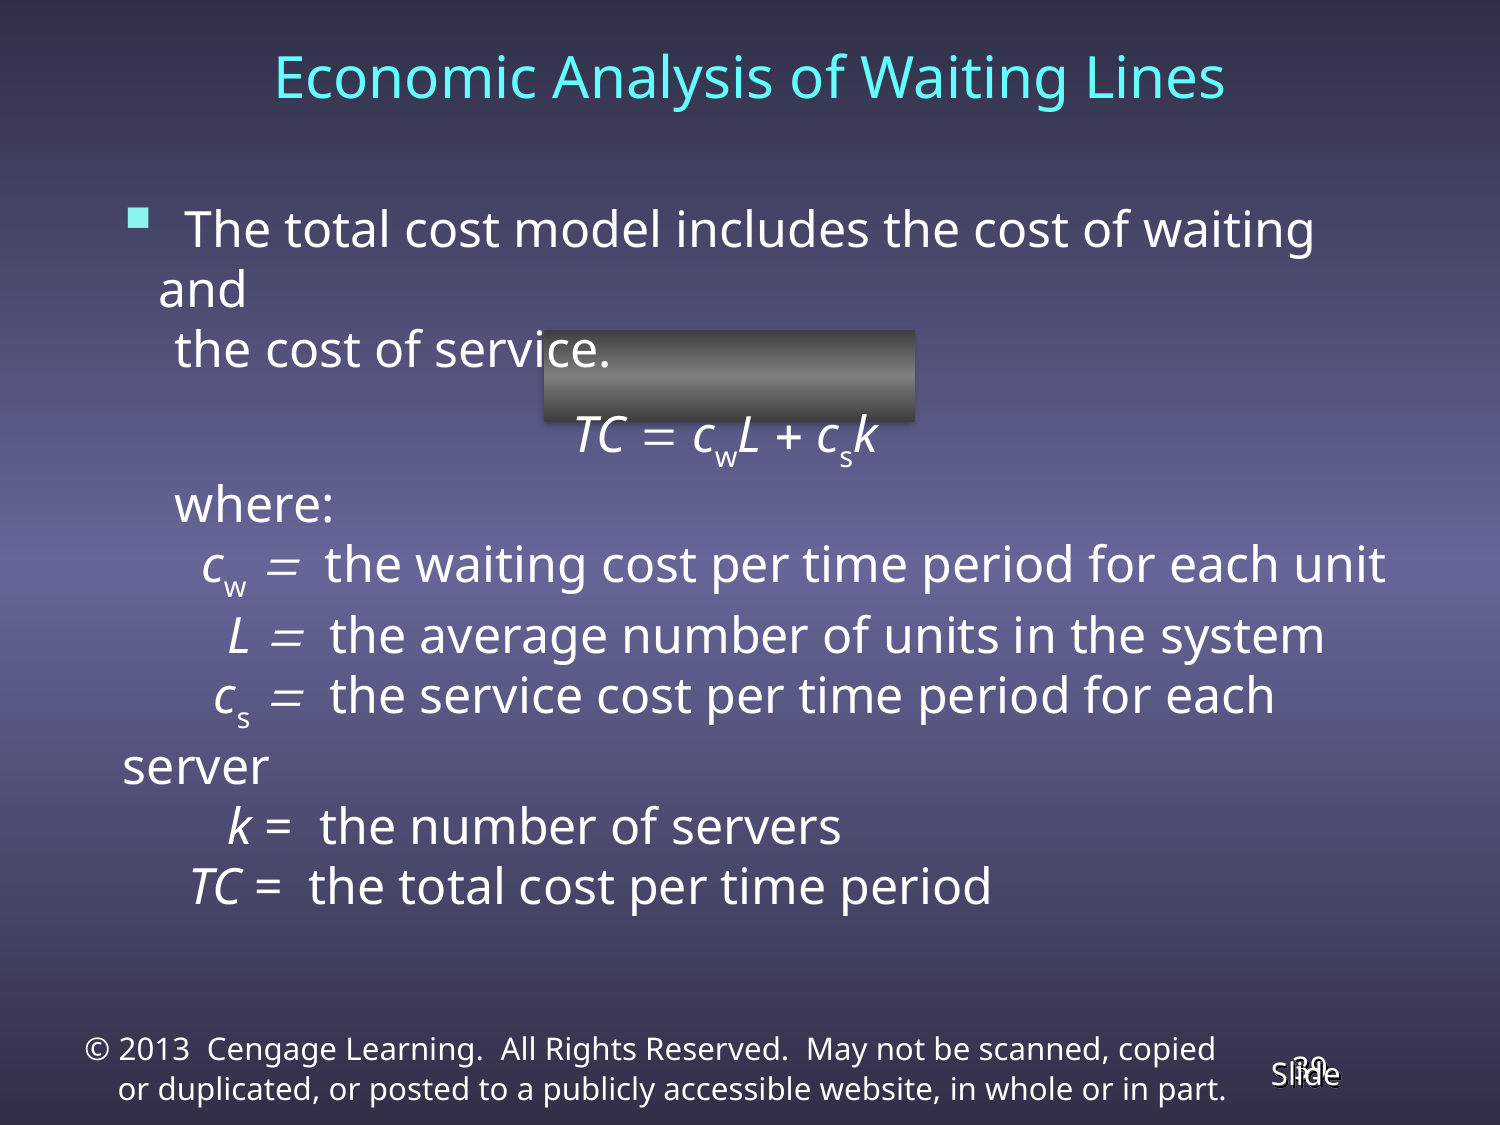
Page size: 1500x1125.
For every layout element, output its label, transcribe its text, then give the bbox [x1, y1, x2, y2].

text_box Economic Analysis of Waiting Lines [112, 8, 1388, 143]
text_box The total cost model includes the cost of waiting and the cost of service. TC  cwL  csk where: cw  the waiting cost per time period for each unit L  the average number of units in the system cs  the service cost per time period for each server k = the number of servers TC = the total cost per time period [108, 189, 1413, 922]
